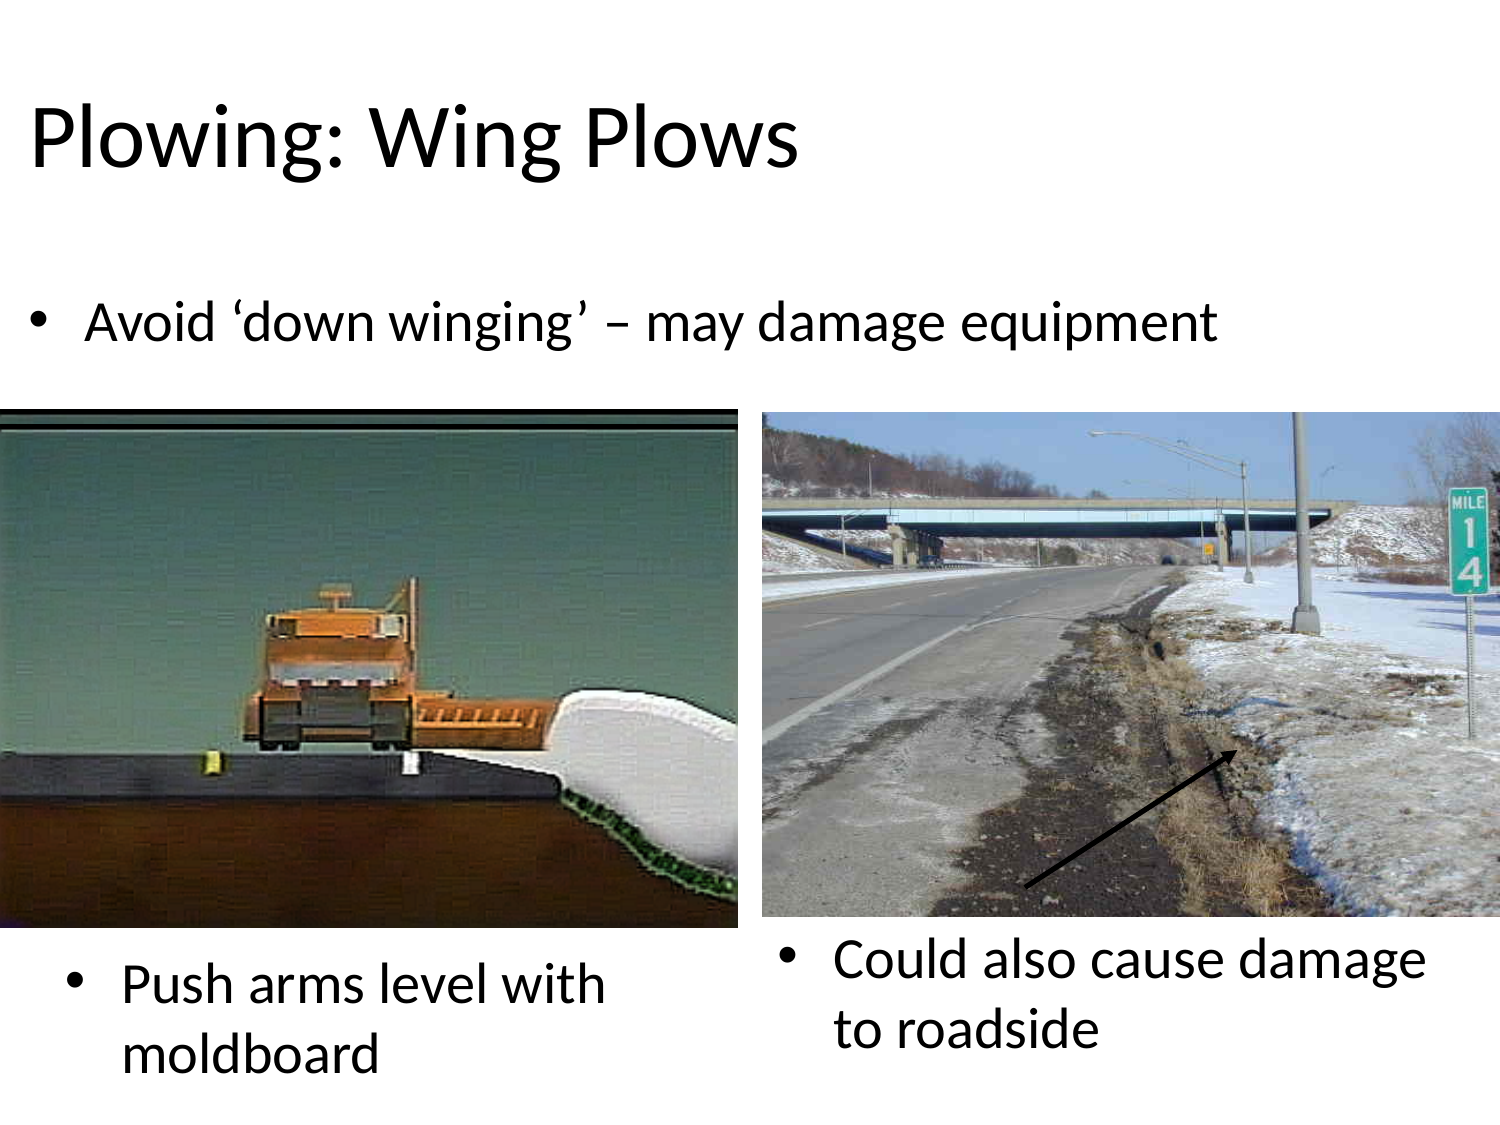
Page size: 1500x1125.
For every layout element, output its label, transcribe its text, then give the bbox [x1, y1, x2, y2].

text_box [0, 424, 738, 1125]
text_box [762, 412, 1500, 1101]
text_box Avoid ‘down winging’ – may damage equipment [13, 276, 1376, 464]
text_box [0, 409, 738, 424]
title Plowing: Wing Plows [14, 50, 1027, 213]
